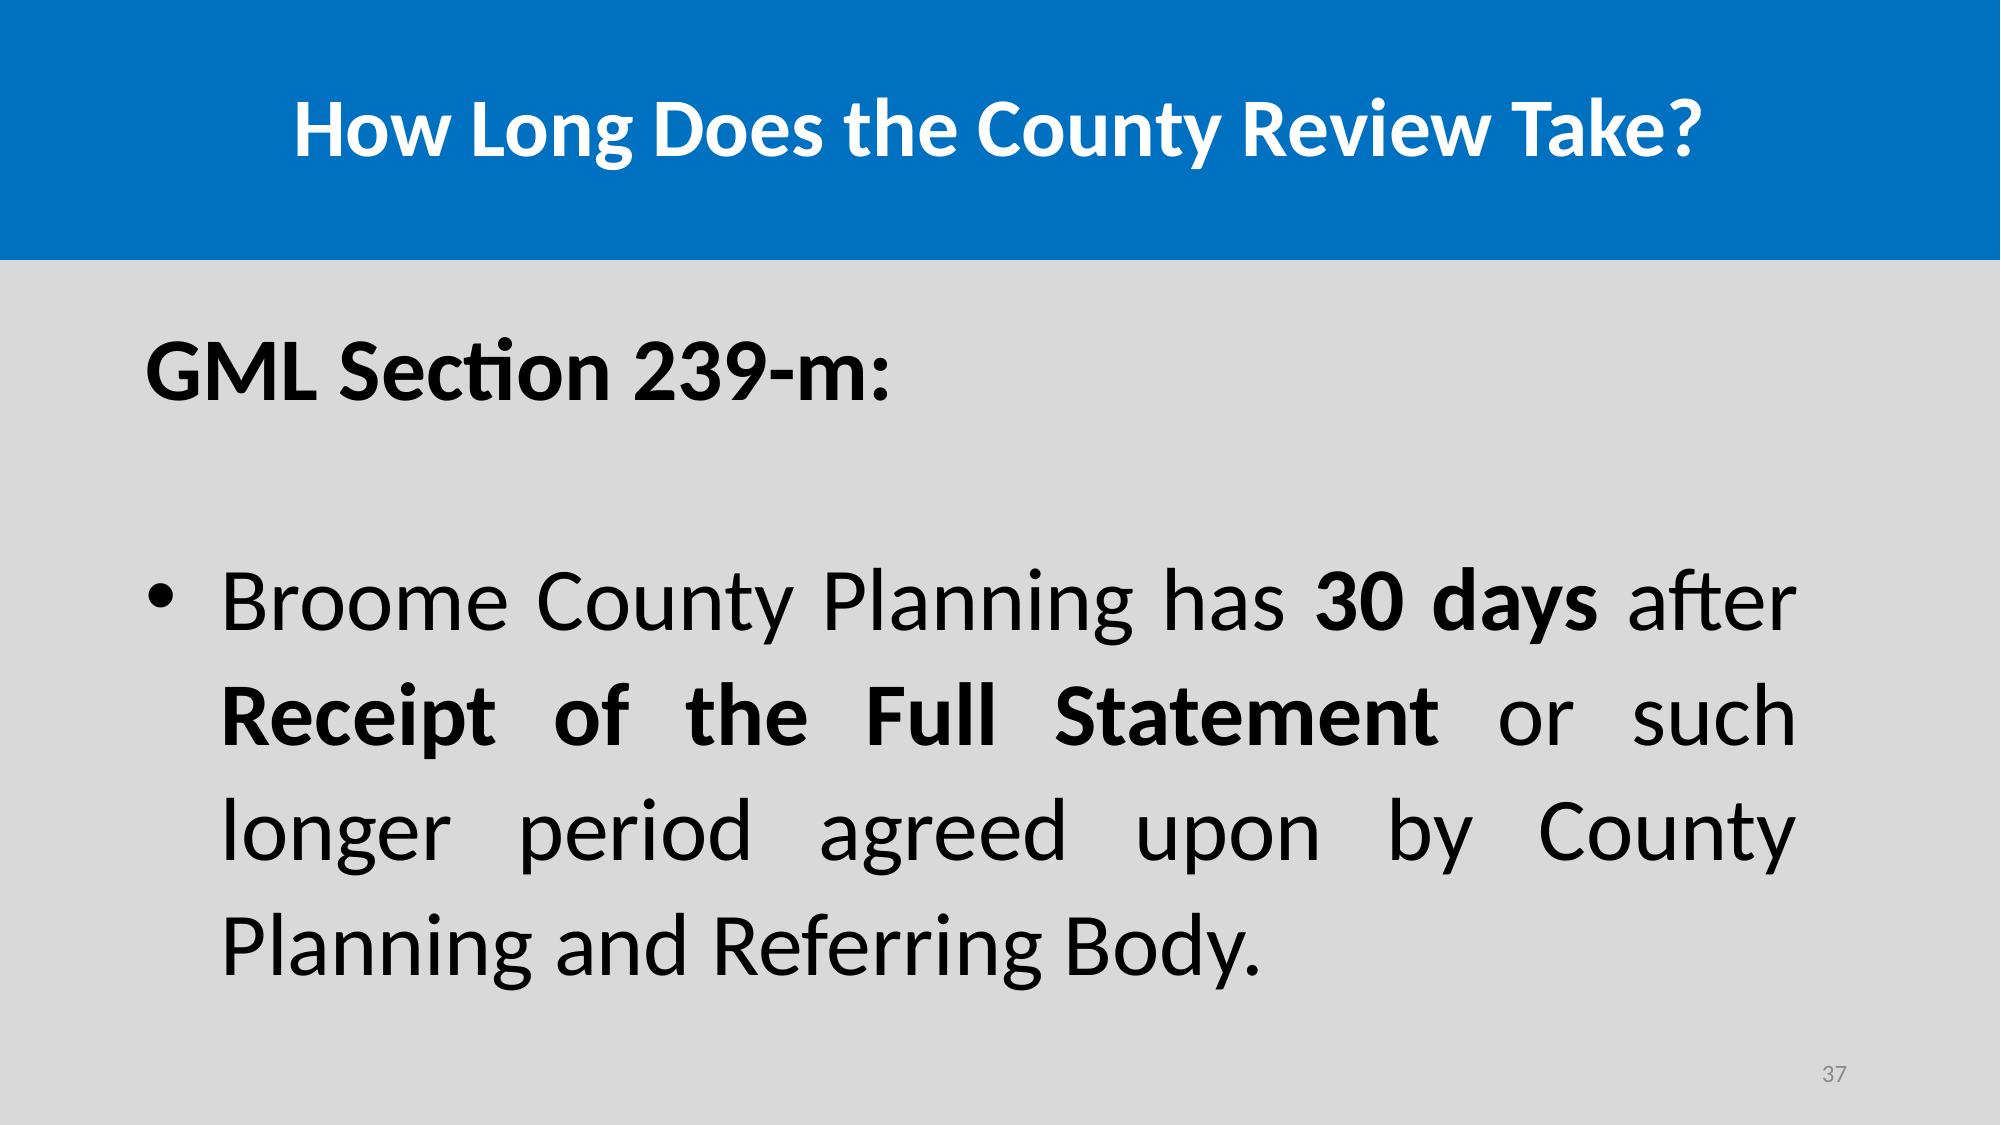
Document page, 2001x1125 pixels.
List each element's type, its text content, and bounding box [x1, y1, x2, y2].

subtitle GML Section 239-m: Broome County Planning has 30 days after Receipt of the Full Statement or such longer period agreed upon by County Planning and Referring Body. [130, 296, 1814, 1043]
title How Long Does the County Review Take? [0, 0, 2000, 260]
slide_number 37 [1412, 1042, 1863, 1103]
